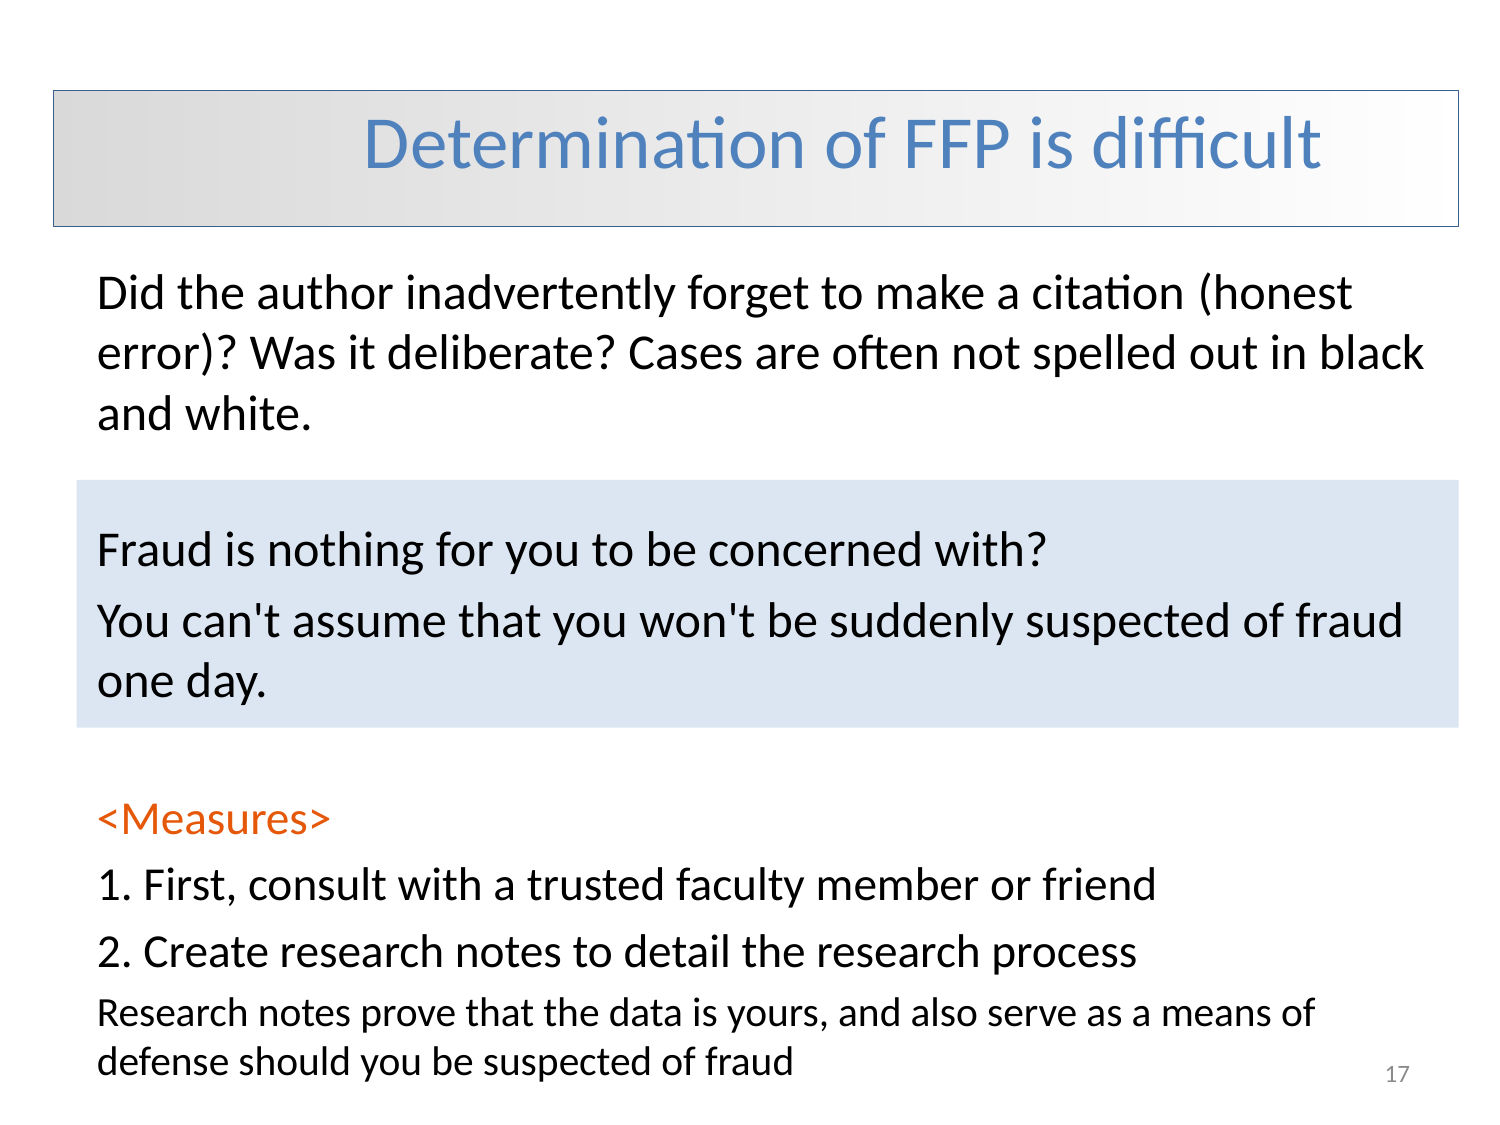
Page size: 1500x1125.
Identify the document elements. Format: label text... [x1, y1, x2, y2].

text_box [75, 478, 81, 730]
list Did the author inadvertently forget to make a citation (honest error)? Was it deliberate? Cases are often not spelled out in black and white. Fraud is nothing for you to be concerned with? You can't assume that you won't be suddenly suspected of fraud one day. <Measures> 1. First, consult with a trusted faculty member or friend 2. Create research notes to detail the research process Research notes prove that the data is yours, and also serve as a means of defense should you be suspected of fraud [81, 252, 1460, 1096]
text_box [51, 88, 75, 228]
slide_number 17 [1074, 1042, 1425, 1103]
title Determination of FFP is difficult [75, 45, 1425, 233]
text_box [749, 302, 1412, 1045]
text_box [1425, 88, 1461, 228]
